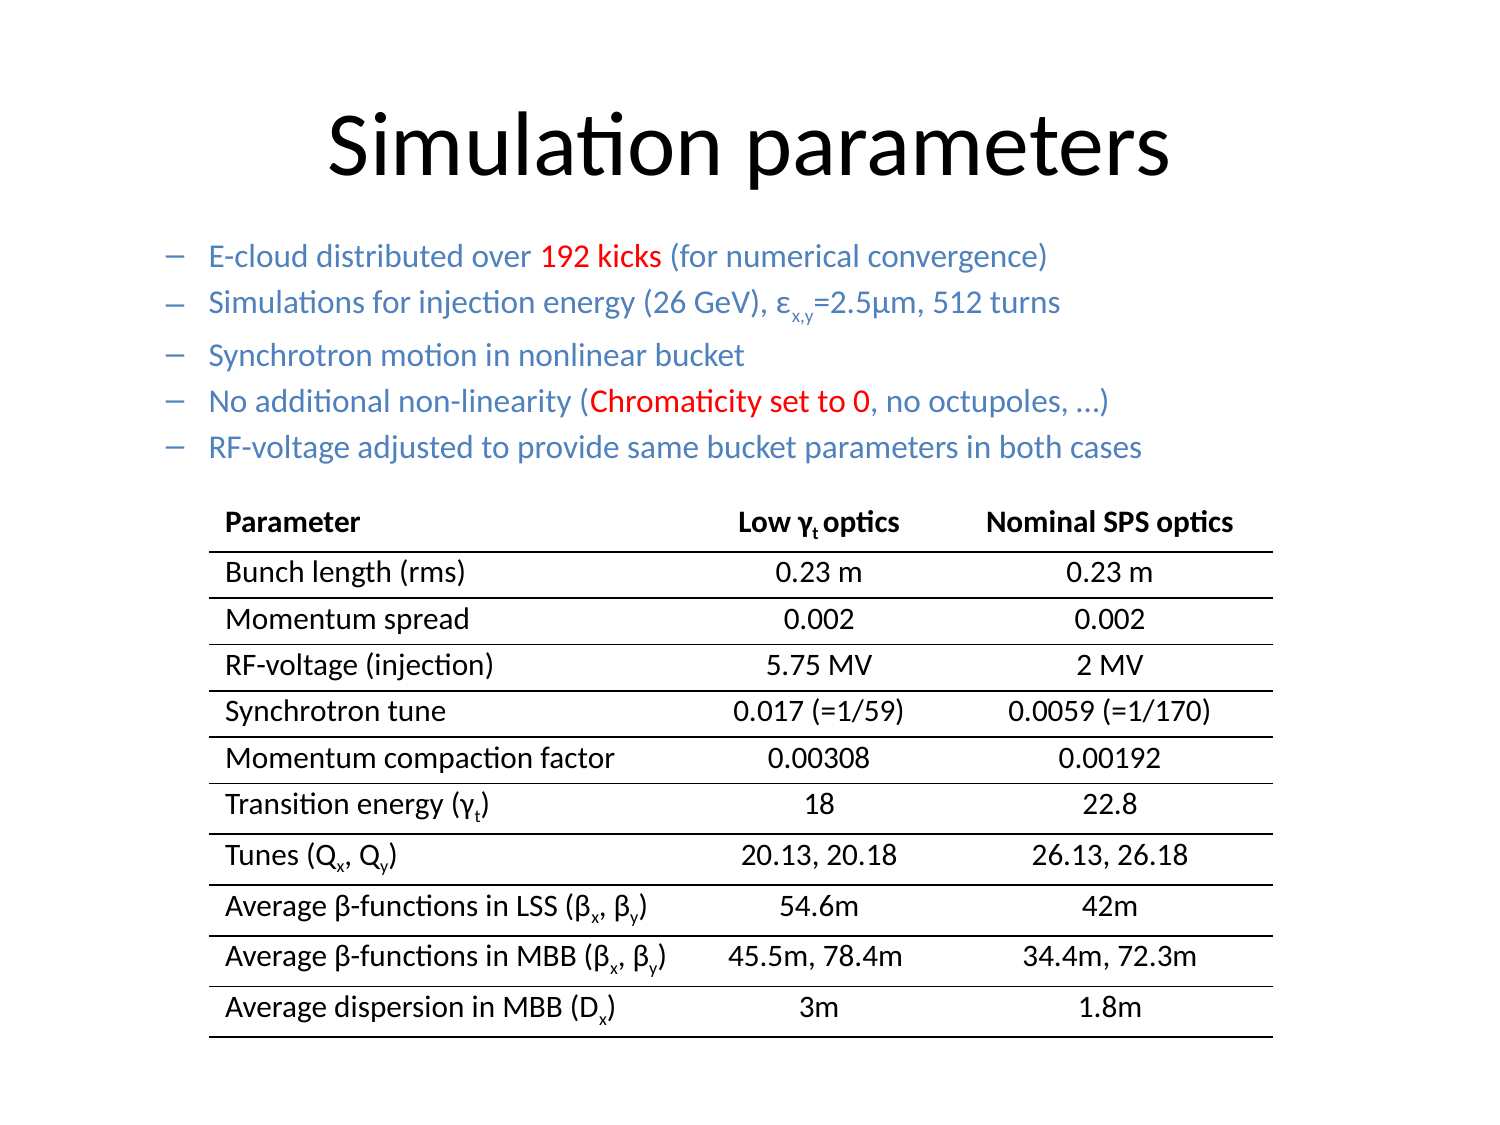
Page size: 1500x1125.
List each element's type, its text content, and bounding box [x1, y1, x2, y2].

table_cell Bunch length (rms) [211, 553, 690, 597]
table_cell 0.0059 (=1/170) [949, 692, 1271, 736]
table_cell 18 [691, 784, 947, 833]
table_cell Average β-functions in LSS (βx, βy) [211, 886, 690, 935]
table_header Nominal SPS optics [949, 502, 1271, 551]
table_cell 0.002 [949, 599, 1271, 644]
table_cell Transition energy (γt) [211, 784, 690, 833]
table_cell 42m [949, 886, 1271, 935]
list E-cloud distributed over 192 kicks (for numerical convergence) Simulations for injection energy (26 GeV), εx,y=2.5μm, 512 turns Synchrotron motion in nonlinear bucket No additional non-linearity (Chromaticity set to 0, no octupoles, …) RF-voltage adjusted to provide same bucket parameters in both cases [82, 226, 1433, 473]
table_cell 0.23 m [949, 553, 1271, 597]
table_cell 0.00192 [949, 738, 1271, 783]
table_cell 22.8 [949, 784, 1271, 833]
table_cell Momentum compaction factor [211, 738, 690, 783]
table_cell 0.00308 [691, 738, 947, 783]
table_cell 1.8m [949, 987, 1271, 1036]
table_cell 26.13, 26.18 [949, 835, 1271, 884]
title Simulation parameters [75, 45, 1425, 233]
table_cell 34.4m, 72.3m [949, 937, 1271, 986]
table_cell RF-voltage (injection) [211, 645, 690, 690]
table_cell 45.5m, 78.4m [691, 937, 947, 986]
table_cell Average dispersion in MBB (Dx) [211, 987, 690, 1036]
table_cell 20.13, 20.18 [691, 835, 947, 884]
table_cell Average β-functions in MBB (βx, βy) [211, 937, 690, 986]
table_cell 0.002 [691, 599, 947, 644]
table_header Parameter [211, 502, 690, 551]
table_cell 0.23 m [691, 553, 947, 597]
table_cell Synchrotron tune [211, 692, 690, 736]
table_cell 5.75 MV [691, 645, 947, 690]
table_cell 54.6m [691, 886, 947, 935]
table_cell Momentum spread [211, 599, 690, 644]
table_header Low γt optics [691, 502, 947, 551]
table_cell 2 MV [949, 645, 1271, 690]
table_cell 3m [691, 987, 947, 1036]
table_cell Tunes (Qx, Qy) [211, 835, 690, 884]
table_cell 0.017 (=1/59) [691, 692, 947, 736]
